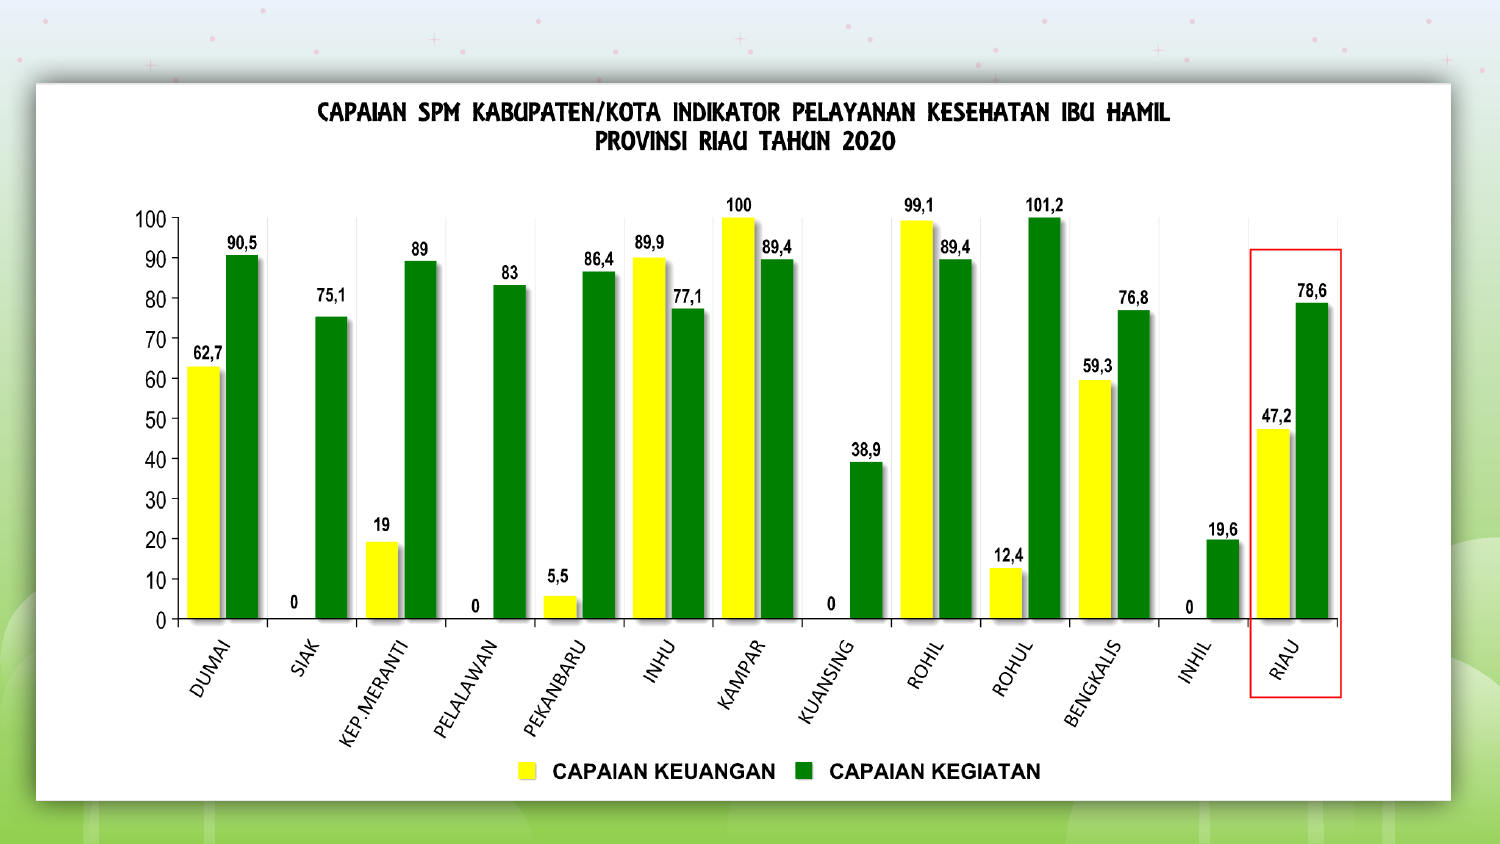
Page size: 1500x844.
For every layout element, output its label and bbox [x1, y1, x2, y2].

picture [36, 83, 1451, 801]
